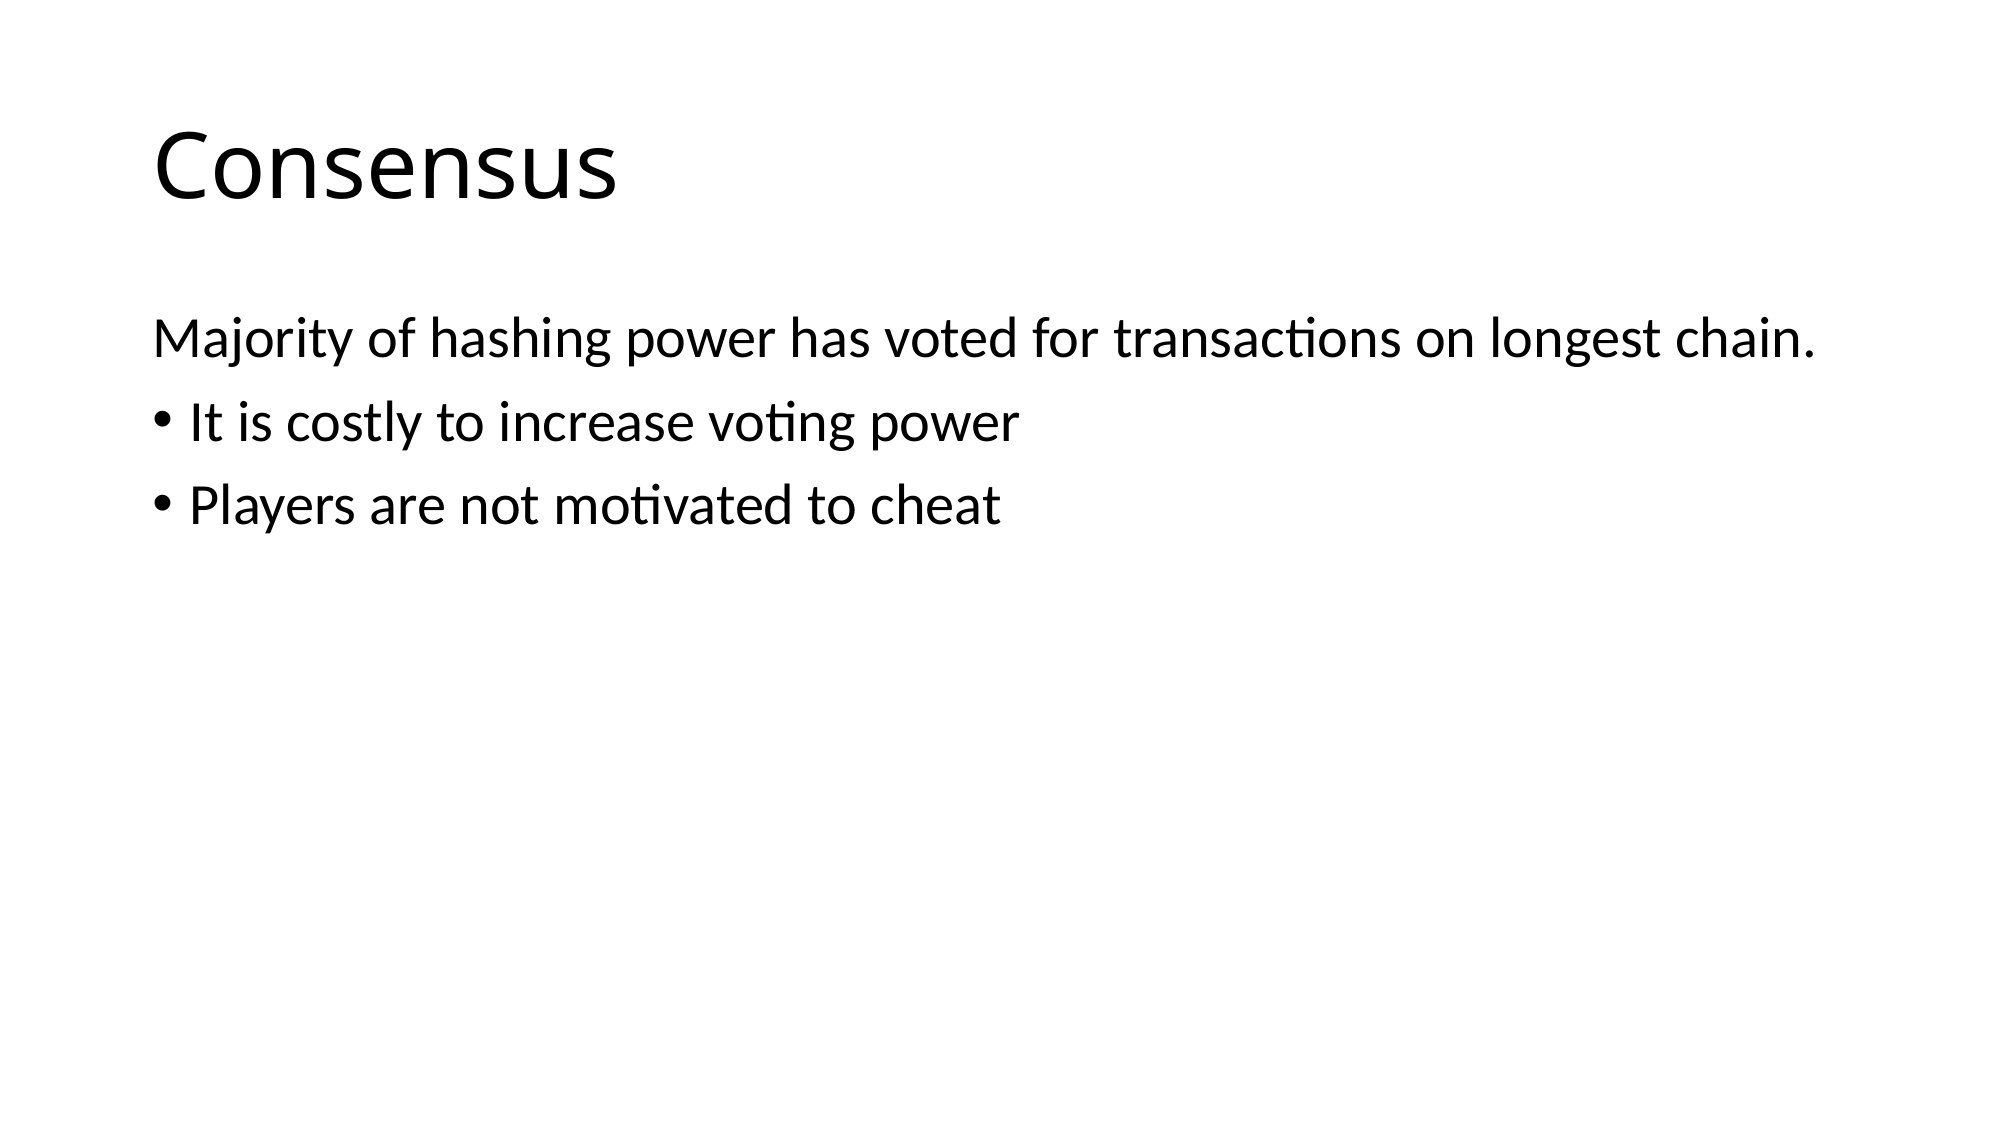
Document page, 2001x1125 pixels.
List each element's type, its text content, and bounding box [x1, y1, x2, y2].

title Consensus [137, 59, 1863, 278]
list Majority of hashing power has voted for transactions on longest chain. It is costly to increase voting power Players are not motivated to cheat [137, 299, 1863, 1014]
